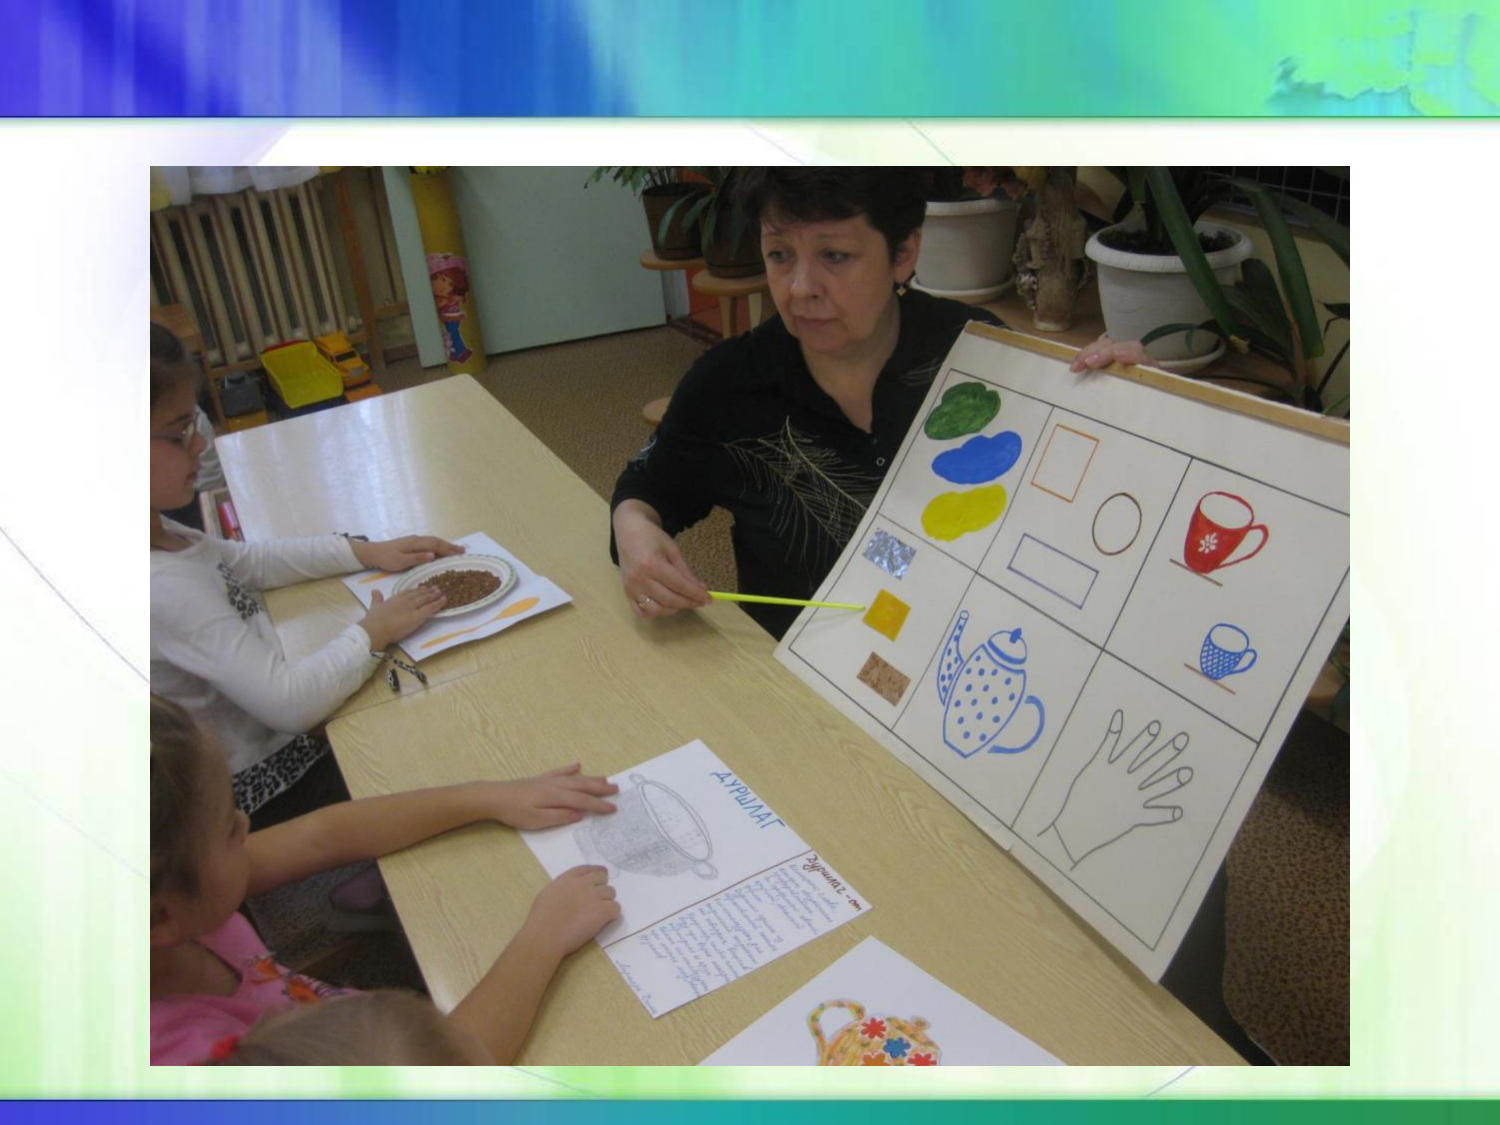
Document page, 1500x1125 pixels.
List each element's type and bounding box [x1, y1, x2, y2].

list [149, 165, 1350, 1066]
picture [0, 0, 1500, 1125]
